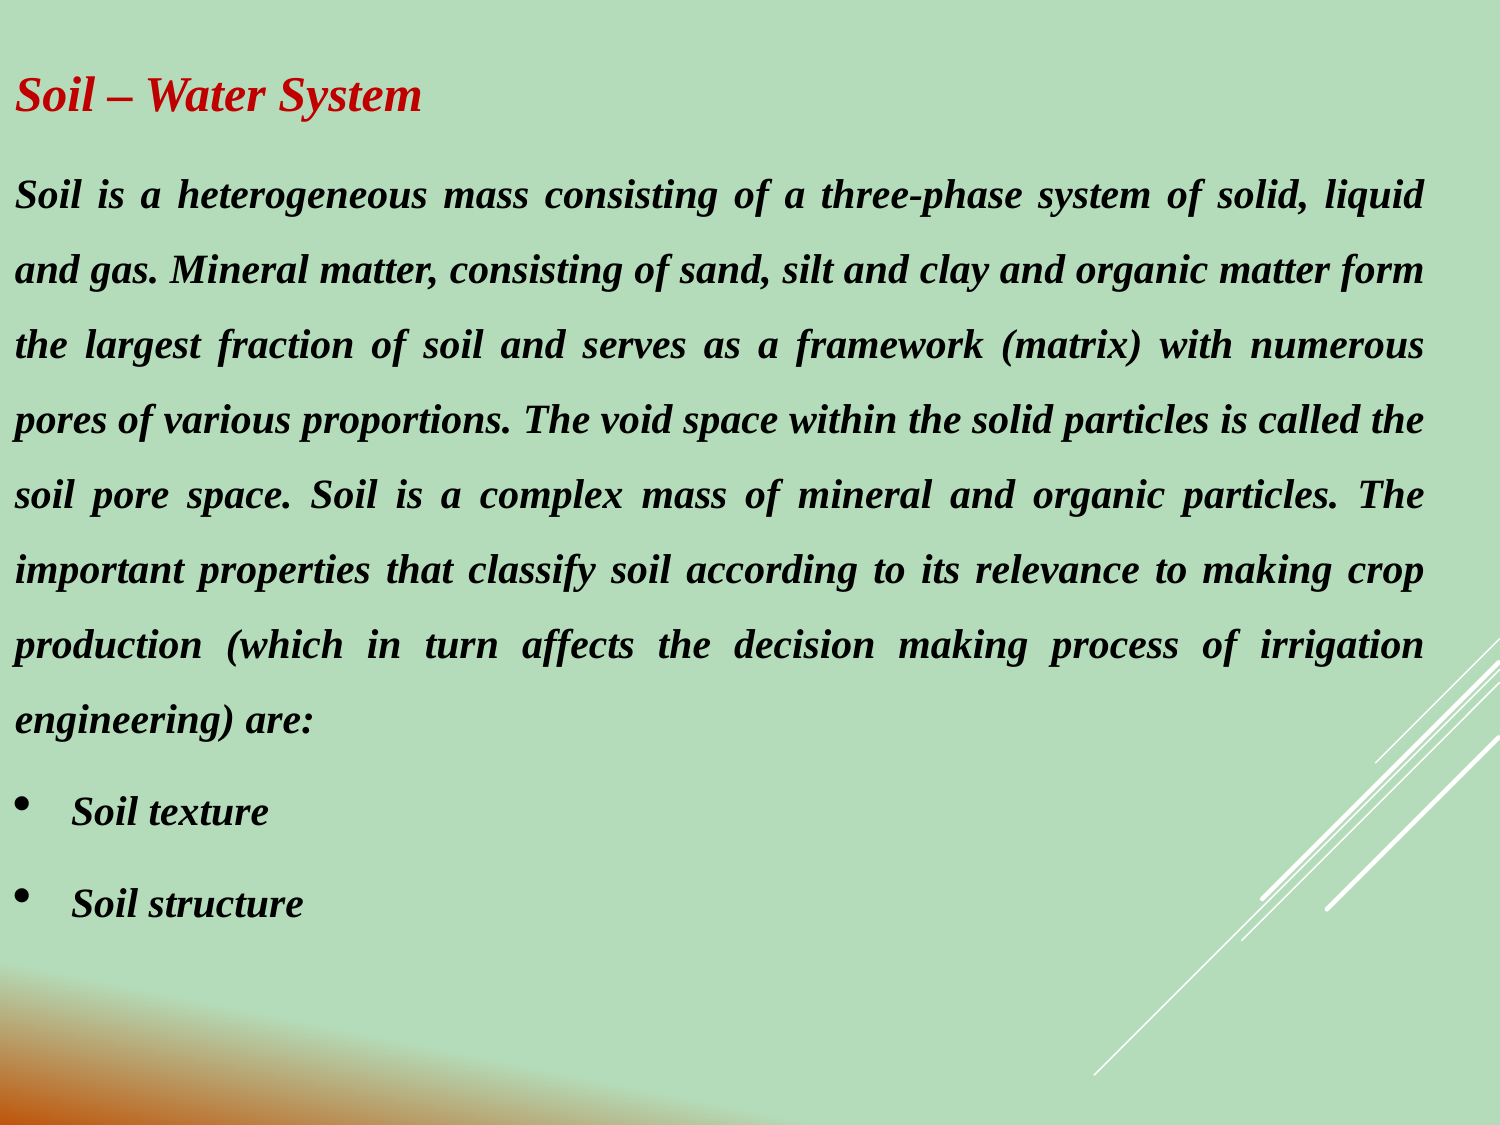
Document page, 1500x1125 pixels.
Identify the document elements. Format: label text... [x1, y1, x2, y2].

text_box Soil – Water System Soil is a heterogeneous mass consisting of a three-phase system of solid, liquid and gas. Mineral matter, consisting of sand, silt and clay and organic matter form the largest fraction of soil and serves as a framework (matrix) with numerous pores of various proportions. The void space within the solid particles is called the soil pore space. Soil is a complex mass of mineral and organic particles. The important properties that classify soil according to its relevance to making crop production (which in turn affects the decision making process of irrigation engineering) are: Soil texture Soil structure [0, 45, 1441, 933]
